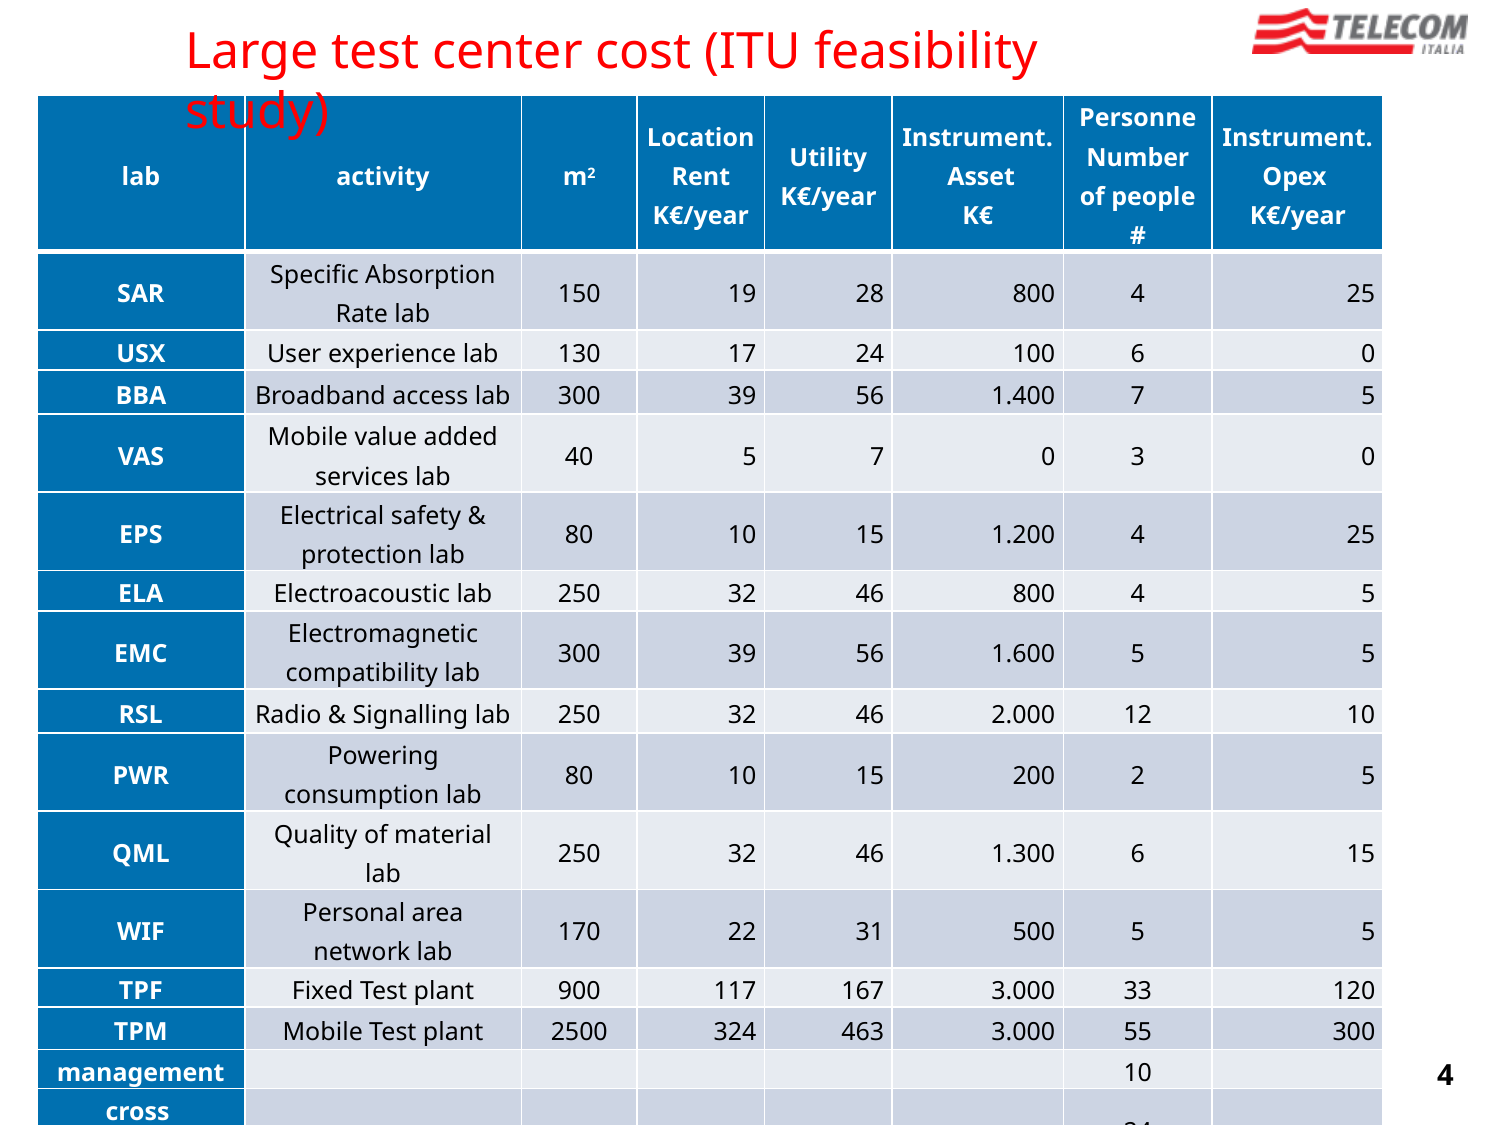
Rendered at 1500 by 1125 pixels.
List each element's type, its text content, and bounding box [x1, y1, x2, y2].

table_header Instrument. Opex K€/year [1213, 96, 1382, 249]
table_cell Electromagnetic compatibility lab [246, 612, 521, 688]
table_cell Fixed Test plant [246, 969, 521, 1006]
picture [1252, 8, 1468, 54]
table_cell 10 [638, 734, 764, 810]
table_cell 24 [1064, 1089, 1211, 1125]
table_header activity [246, 146, 521, 249]
table_cell 25 [1213, 493, 1382, 570]
table_cell 15 [765, 734, 891, 810]
table_cell 3.000 [893, 1008, 1063, 1049]
table_cell 463 [765, 1008, 891, 1049]
table_cell 32 [638, 812, 764, 889]
table_cell 56 [765, 371, 891, 413]
table_cell 17 [638, 331, 764, 369]
table_cell 324 [638, 1008, 764, 1049]
table_cell 15 [765, 493, 891, 570]
table_cell Electroacoustic lab [246, 571, 521, 610]
table_header Location Rent K€/year [638, 146, 764, 249]
table_cell 39 [638, 612, 764, 688]
table_cell cross activities (*) [38, 1089, 244, 1125]
table_cell 120 [1213, 969, 1382, 1006]
table_cell 500 [893, 890, 1063, 967]
table_header Personne Number of people # [1064, 96, 1211, 249]
table_cell User experience lab [246, 331, 521, 369]
table_cell 10 [638, 493, 764, 570]
table_cell 167 [765, 969, 891, 1006]
table_cell 24 [765, 331, 891, 369]
table_cell 46 [765, 812, 891, 889]
table_cell Electrical safety & protection lab [246, 493, 521, 570]
table_cell 250 [522, 571, 636, 610]
table_cell QML [38, 812, 244, 889]
table_cell 100 [893, 331, 1063, 369]
table_cell Mobile value added services lab [246, 415, 521, 491]
table_cell 46 [765, 571, 891, 610]
table_cell Mobile Test plant [246, 1008, 521, 1049]
table_cell 5 [638, 415, 764, 491]
table_cell 200 [893, 734, 1063, 810]
table_cell 4 [1064, 493, 1211, 570]
table_cell Broadband access lab [246, 371, 521, 413]
table_cell 46 [765, 690, 891, 732]
table_cell 1.600 [893, 612, 1063, 688]
table_cell TPF [38, 969, 244, 1006]
table_cell 3 [1064, 415, 1211, 491]
table_header Instrument. Asset K€ [893, 146, 1063, 249]
table_cell PWR [38, 734, 244, 810]
table_cell EPS [38, 493, 244, 570]
table_cell Powering consumption lab [246, 734, 521, 810]
table_header lab [38, 96, 244, 249]
table_cell 250 [522, 690, 636, 732]
table_cell 130 [522, 331, 636, 369]
table_cell VAS [38, 415, 244, 491]
table_cell management [38, 1050, 244, 1088]
table_cell 10 [1213, 690, 1382, 732]
table_cell [638, 1089, 764, 1125]
table_cell Specific Absorption Rate lab [246, 254, 521, 329]
table_cell 80 [522, 493, 636, 570]
table_cell 800 [893, 254, 1063, 329]
table_header m2 [522, 146, 636, 249]
table_cell 33 [1064, 969, 1211, 1006]
table_cell 5 [1213, 734, 1382, 810]
table_cell [246, 1050, 521, 1088]
table_cell 250 [522, 812, 636, 889]
table_header Utility K€/year [765, 146, 891, 249]
table_cell ELA [38, 571, 244, 610]
table_cell 80 [522, 734, 636, 810]
table_cell 5 [1064, 612, 1211, 688]
table_cell BBA [38, 371, 244, 413]
table_cell 7 [1064, 371, 1211, 413]
table_cell 5 [1064, 890, 1211, 967]
table_cell 1.400 [893, 371, 1063, 413]
table_cell 5 [1213, 571, 1382, 610]
table_cell 300 [522, 371, 636, 413]
table_cell 5 [1213, 890, 1382, 967]
table_cell 4 [1064, 571, 1211, 610]
table_cell 15 [1213, 812, 1382, 889]
table_cell 170 [522, 890, 636, 967]
table_cell 6 [1064, 812, 1211, 889]
table_cell [893, 1050, 1063, 1088]
table_cell [765, 1089, 891, 1125]
table_cell 56 [765, 612, 891, 688]
table_cell [1213, 1089, 1382, 1125]
table_cell 0 [893, 415, 1063, 491]
table_cell 117 [638, 969, 764, 1006]
table_cell 300 [522, 612, 636, 688]
table_cell 2.000 [893, 690, 1063, 732]
table_cell [1213, 1050, 1382, 1088]
table_cell 0 [1213, 415, 1382, 491]
table_cell 1.200 [893, 493, 1063, 570]
table_cell [522, 1050, 636, 1088]
table_cell 40 [522, 415, 636, 491]
table_cell 19 [638, 254, 764, 329]
table_cell RSL [38, 690, 244, 732]
table_cell SAR [38, 254, 244, 329]
table_cell [893, 1089, 1063, 1125]
table_cell 32 [638, 571, 764, 610]
table_cell Personal area network lab [246, 890, 521, 967]
table_cell 55 [1064, 1008, 1211, 1049]
table_cell Radio & Signalling lab [246, 690, 521, 732]
table_cell 300 [1213, 1008, 1382, 1049]
table_cell [522, 1089, 636, 1125]
table_cell 3.000 [893, 969, 1063, 1006]
table_cell 39 [638, 371, 764, 413]
table_cell 28 [765, 254, 891, 329]
table_cell 0 [1213, 331, 1382, 369]
table_cell Quality of material lab [246, 812, 521, 889]
table_cell 2 [1064, 734, 1211, 810]
table_cell EMC [38, 612, 244, 688]
table_cell TPM [38, 1008, 244, 1049]
table_cell WIF [38, 890, 244, 967]
table_cell USX [38, 331, 244, 369]
table_cell 10 [1064, 1050, 1211, 1088]
table_cell 900 [522, 969, 636, 1006]
table_cell 12 [1064, 690, 1211, 732]
table_cell [638, 1050, 764, 1088]
table_cell 5 [1213, 371, 1382, 413]
table_cell 2500 [522, 1008, 636, 1049]
table_cell 5 [1213, 612, 1382, 688]
table_cell [765, 1050, 891, 1088]
table_cell 800 [893, 571, 1063, 610]
table_cell 31 [765, 890, 891, 967]
table_cell 32 [638, 690, 764, 732]
table_cell 4 [1064, 254, 1211, 329]
table_cell 150 [522, 254, 636, 329]
text_box Large test center cost (ITU feasibility study) [170, 10, 1153, 146]
table_cell 22 [638, 890, 764, 967]
table_cell 7 [765, 415, 891, 491]
table_cell [246, 1089, 521, 1125]
table_cell 1.300 [893, 812, 1063, 889]
table_cell 25 [1213, 254, 1382, 329]
table_cell 6 [1064, 331, 1211, 369]
